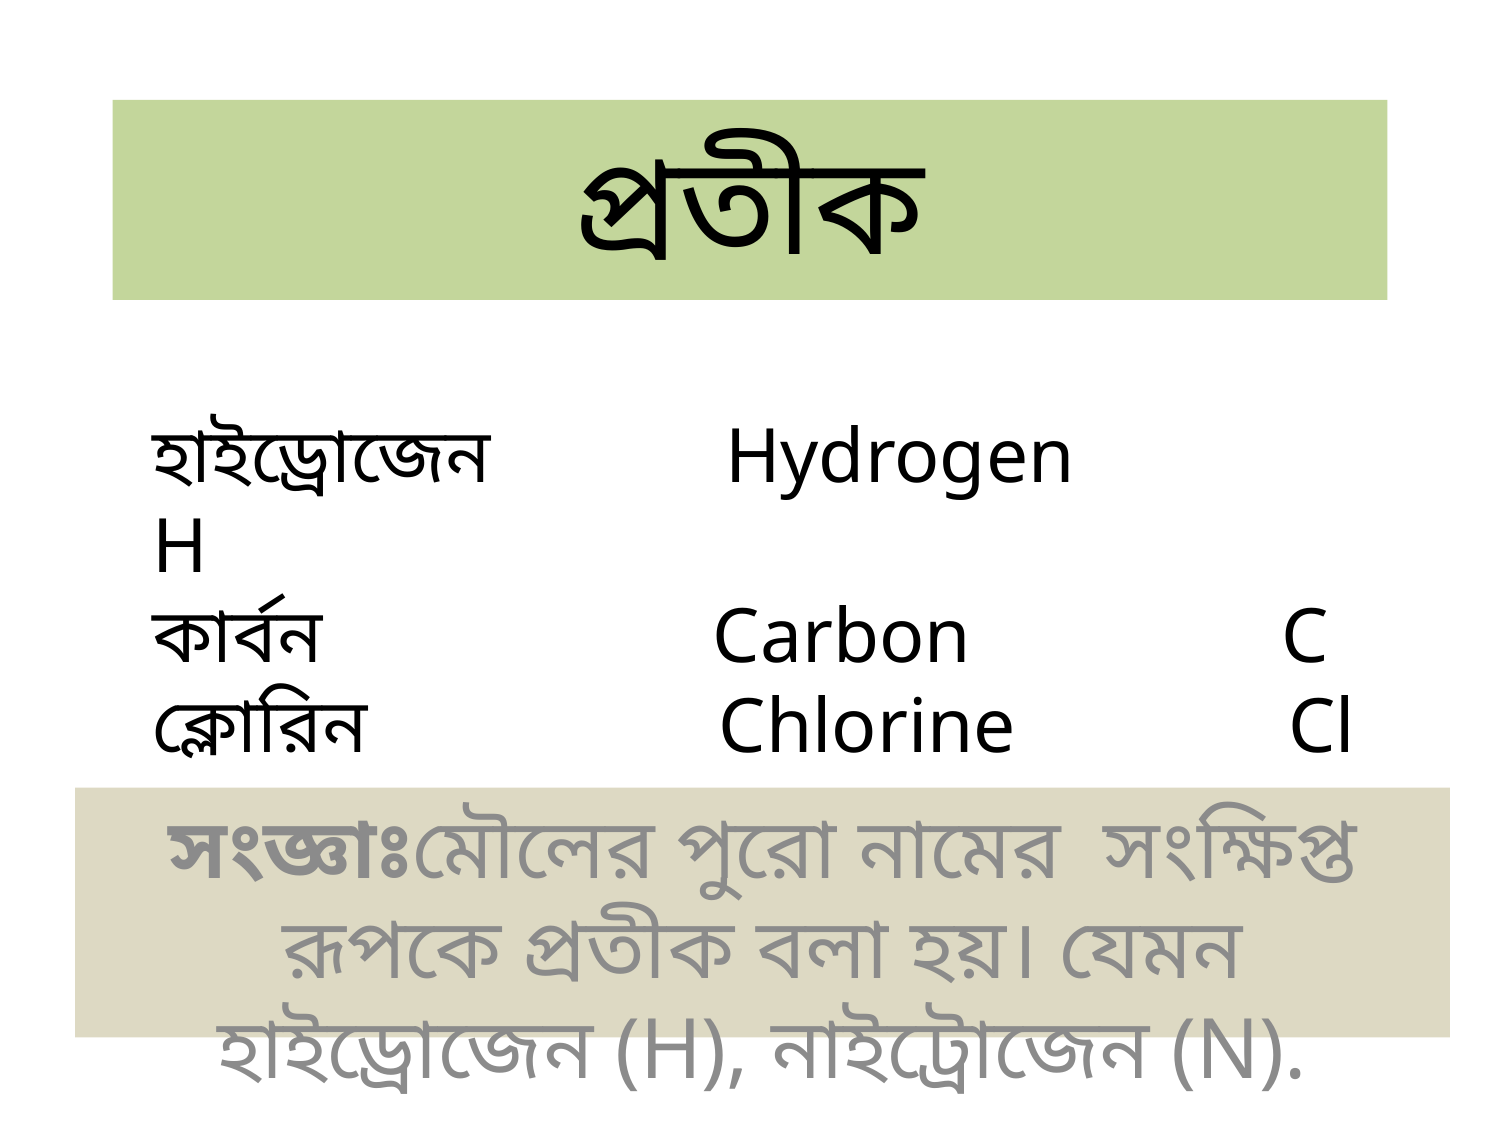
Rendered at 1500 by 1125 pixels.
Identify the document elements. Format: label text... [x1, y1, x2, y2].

text_box হাইড্রোজেন Hydrogen H কার্বন Carbon C ক্লোরিন Chlorine Cl [137, 399, 1375, 775]
title প্রতীক [112, 99, 1388, 300]
subtitle সংজ্ঞাঃমৌলের পুরো নামের সংক্ষিপ্ত রূপকে প্রতীক বলা হয়। যেমন হাইড্রোজেন (H), নাইট্রোজেন (N). [75, 787, 1450, 1038]
